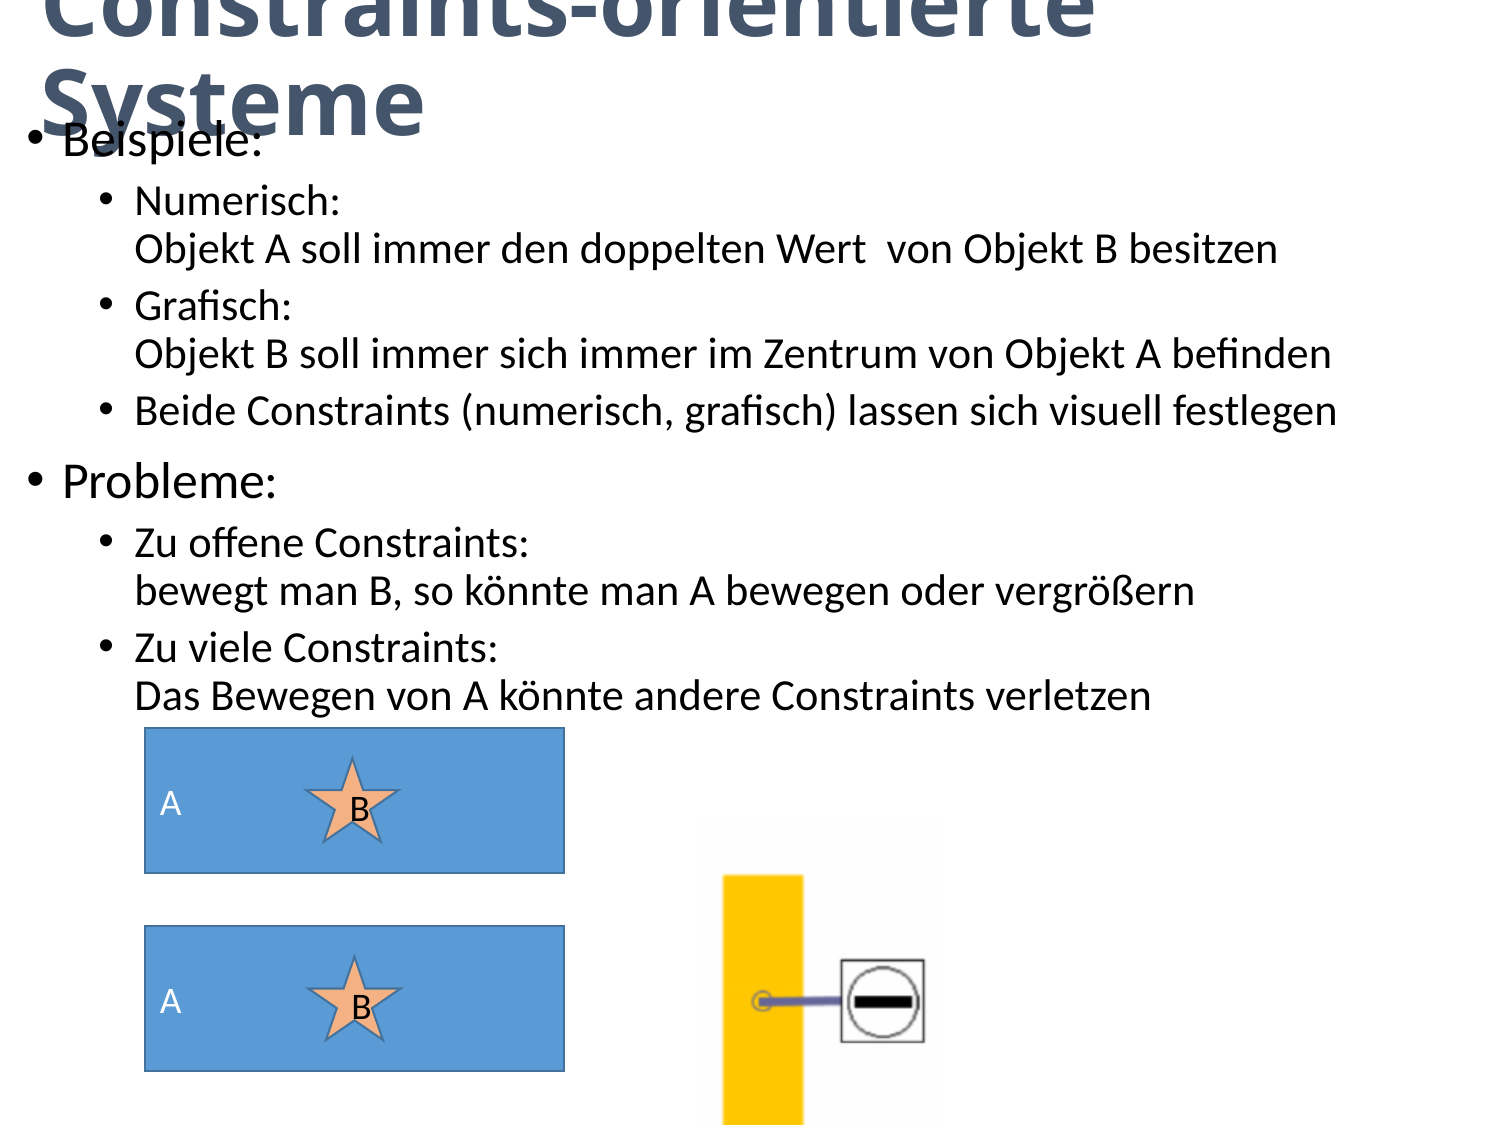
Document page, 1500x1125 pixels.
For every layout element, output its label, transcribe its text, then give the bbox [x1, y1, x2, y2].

list Beispiele: Numerisch: Objekt A soll immer den doppelten Wert von Objekt B besitzen Grafisch: Objekt B soll immer sich immer im Zentrum von Objekt A befinden Beide Constraints (numerisch, grafisch) lassen sich visuell festlegen Probleme: Zu offene Constraints: bewegt man B, so könnte man A bewegen oder vergrößern Zu viele Constraints: Das Bewegen von A könnte andere Constraints verletzen [11, 104, 1500, 728]
title Constraints-orientierte Systeme [25, 0, 1427, 104]
text_box B [302, 755, 402, 845]
picture [697, 818, 946, 1125]
text_box B [305, 953, 404, 1043]
text_box A [144, 727, 565, 874]
text_box A [144, 925, 565, 1072]
